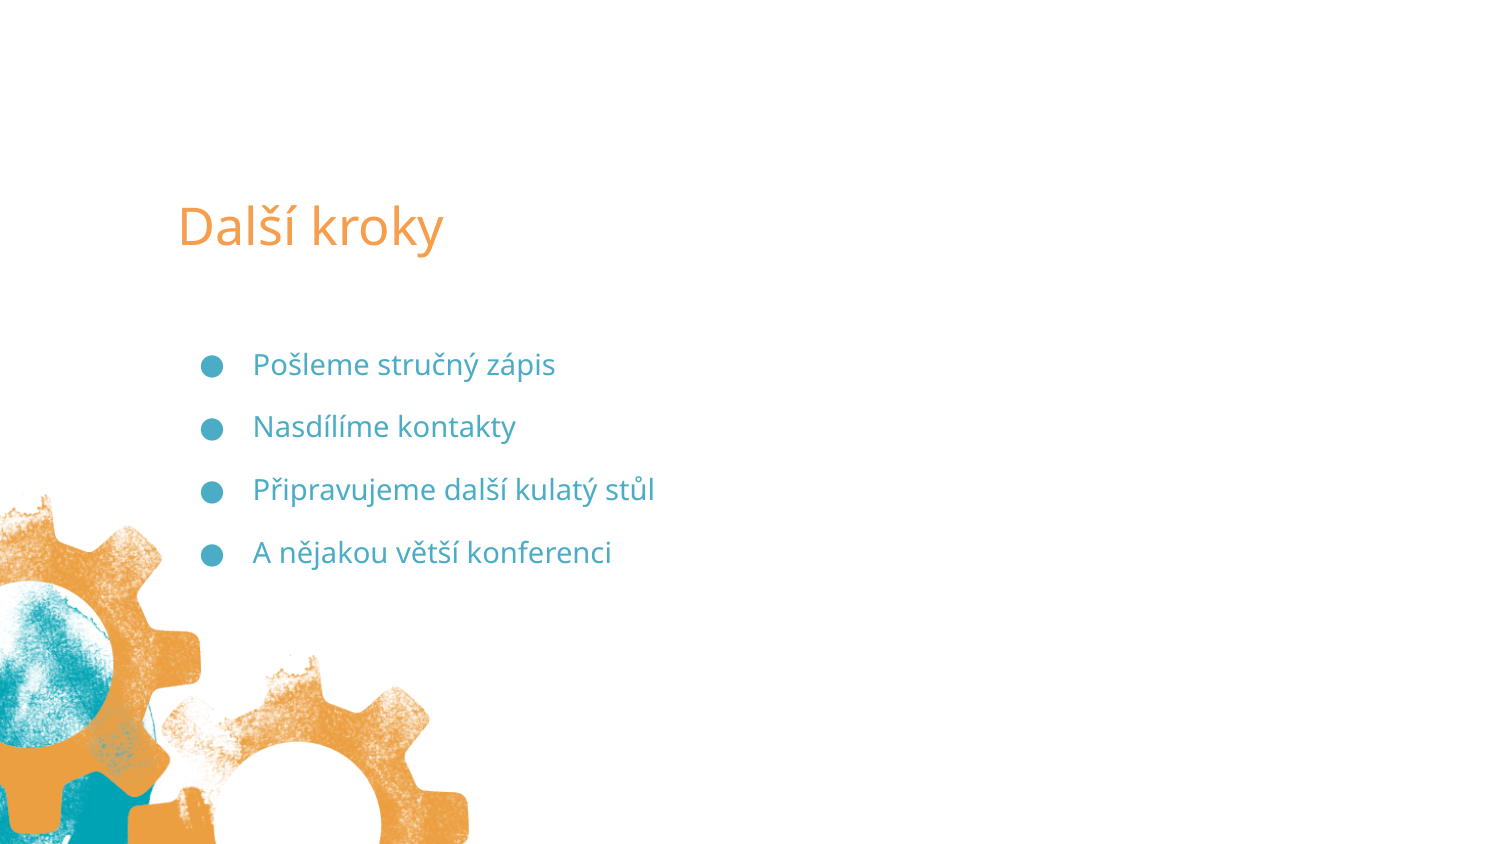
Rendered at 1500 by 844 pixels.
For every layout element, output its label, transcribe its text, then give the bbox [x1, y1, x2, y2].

text_box Další kroky Pošleme stručný zápis Nasdílíme kontakty Připravujeme další kulatý stůl A nějakou větší konferenci [162, 177, 1440, 648]
picture [0, 323, 519, 844]
